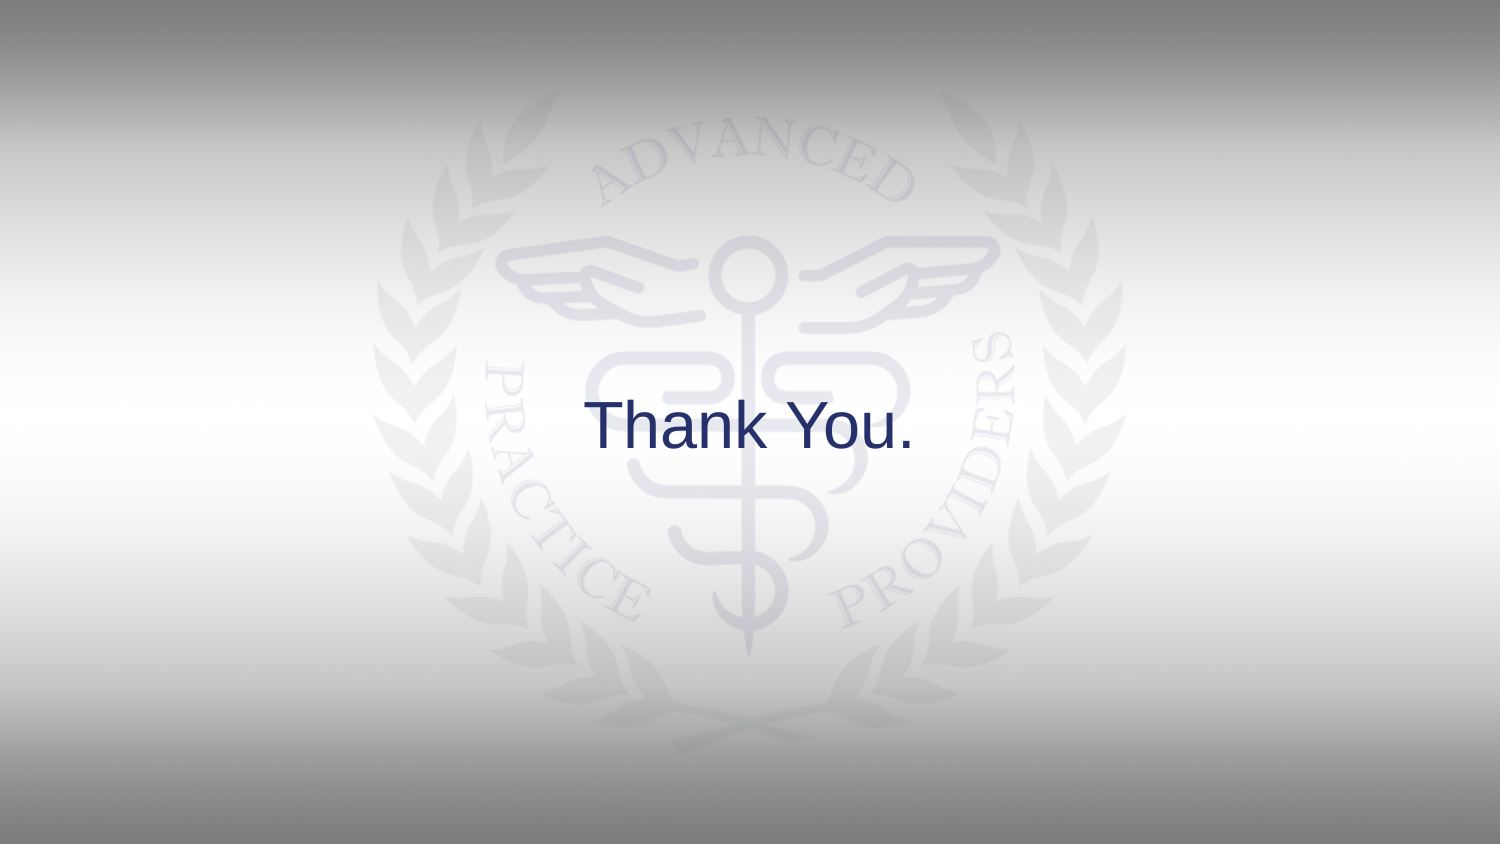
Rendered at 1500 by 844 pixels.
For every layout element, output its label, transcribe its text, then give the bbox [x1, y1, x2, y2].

picture [0, 0, 1500, 844]
title Thank You. [112, 331, 1388, 513]
